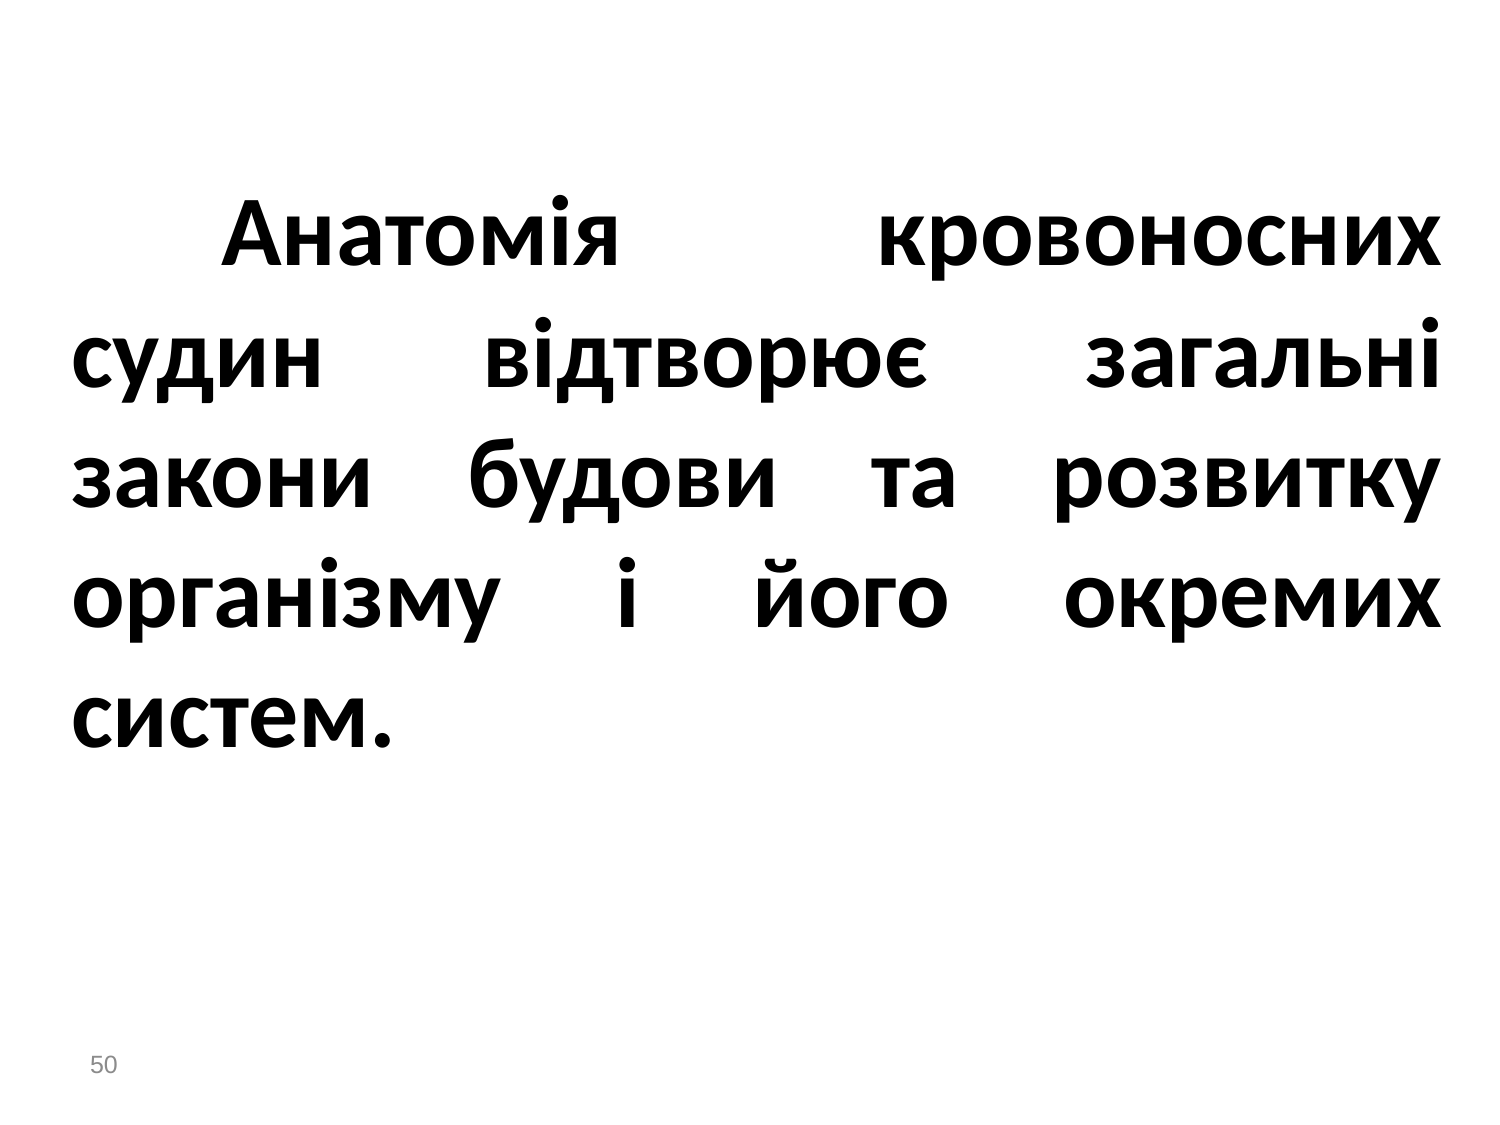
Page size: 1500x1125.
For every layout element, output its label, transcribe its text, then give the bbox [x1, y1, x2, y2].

list Анатомія кровоносних судин відтворює загальні закони будови та розвитку організму і його окремих систем. [0, 42, 1459, 1125]
